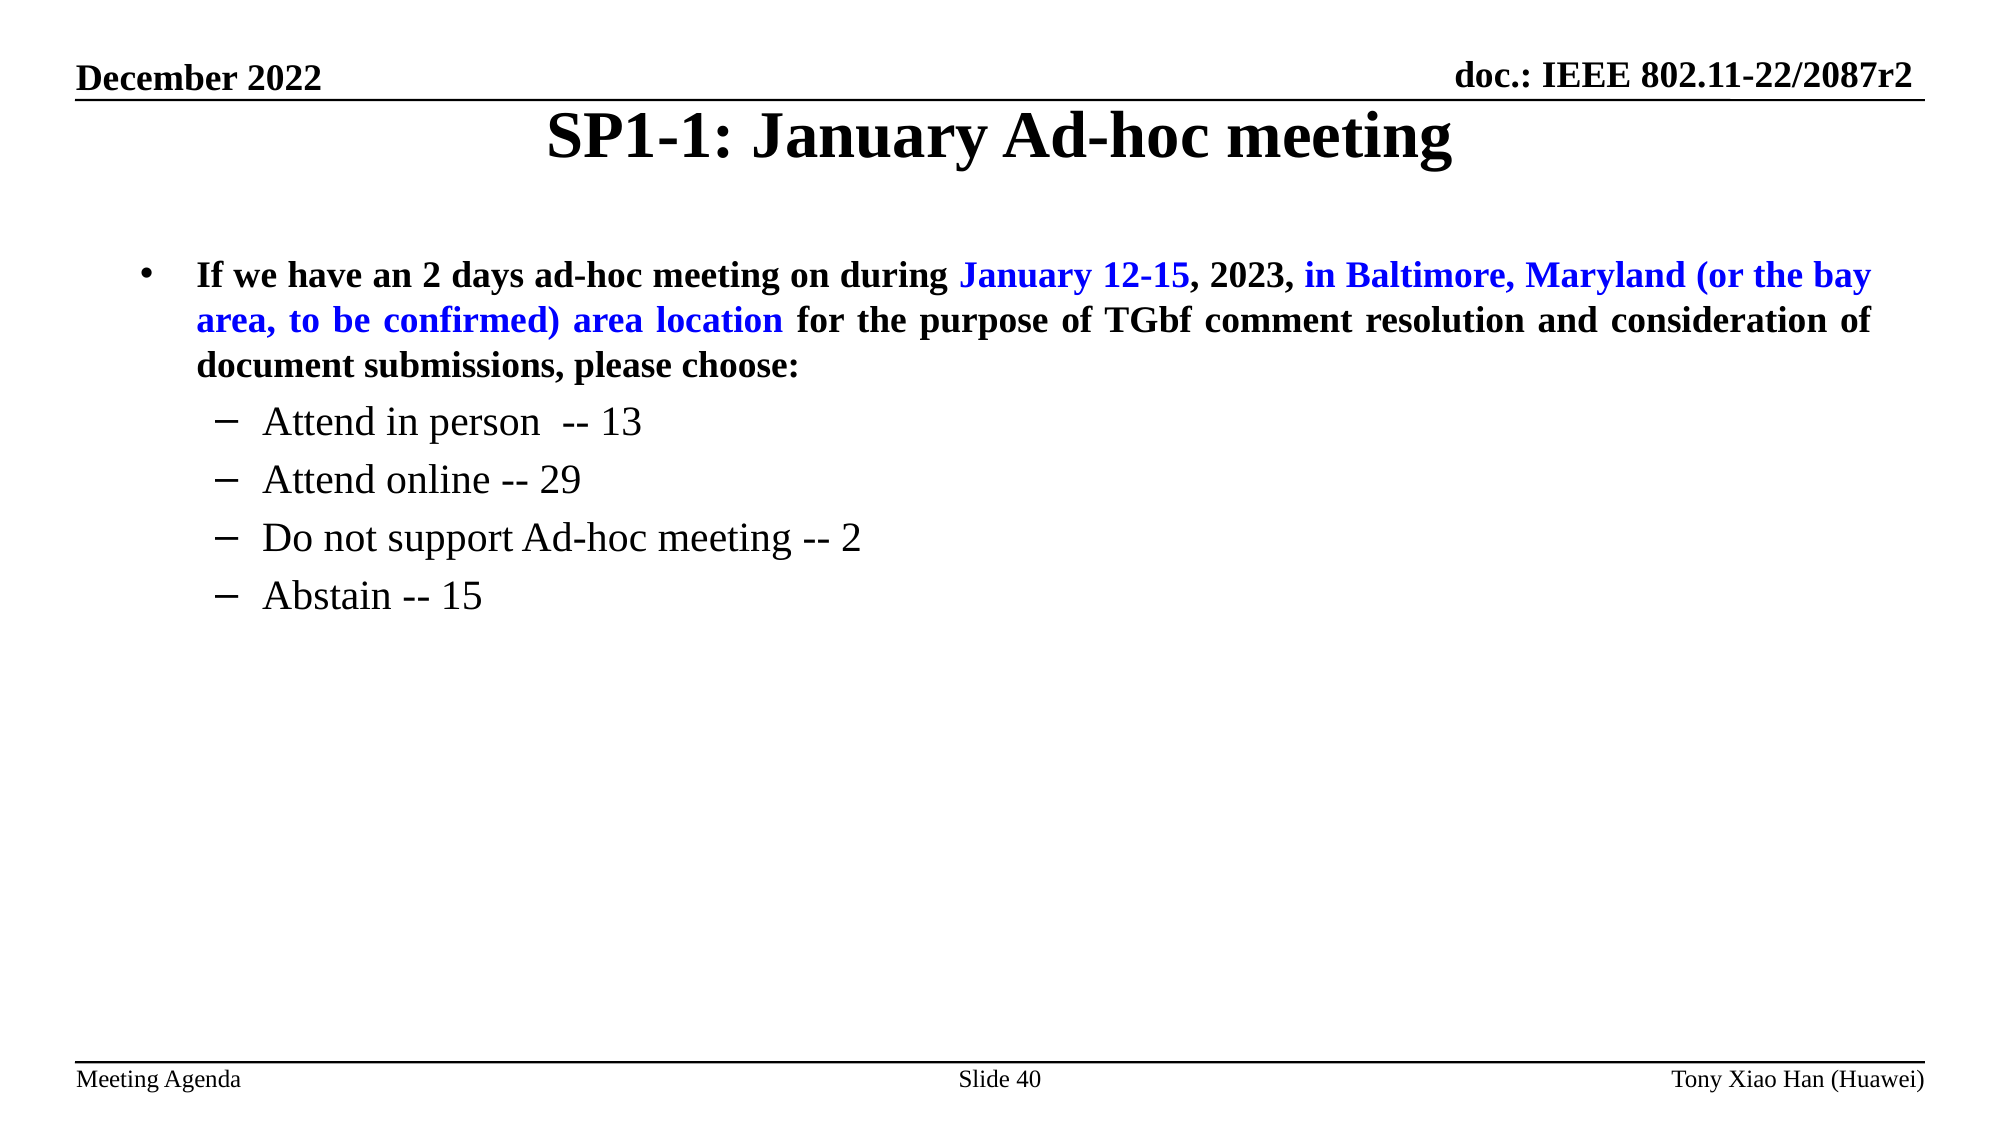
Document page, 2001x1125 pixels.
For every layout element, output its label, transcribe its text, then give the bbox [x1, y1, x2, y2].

text_box SP1-1: January Ad-hoc meeting [362, 87, 1638, 175]
text_box If we have an 2 days ad-hoc meeting on during January 12-15, 2023, in Baltimore, Maryland (or the bay area, to be confirmed) area location for the purpose of TGbf comment resolution and consideration of document submissions, please choose: Attend in person -- 13 Attend online -- 29 Do not support Ad-hoc meeting -- 2 Abstain -- 15 [125, 212, 1888, 1013]
